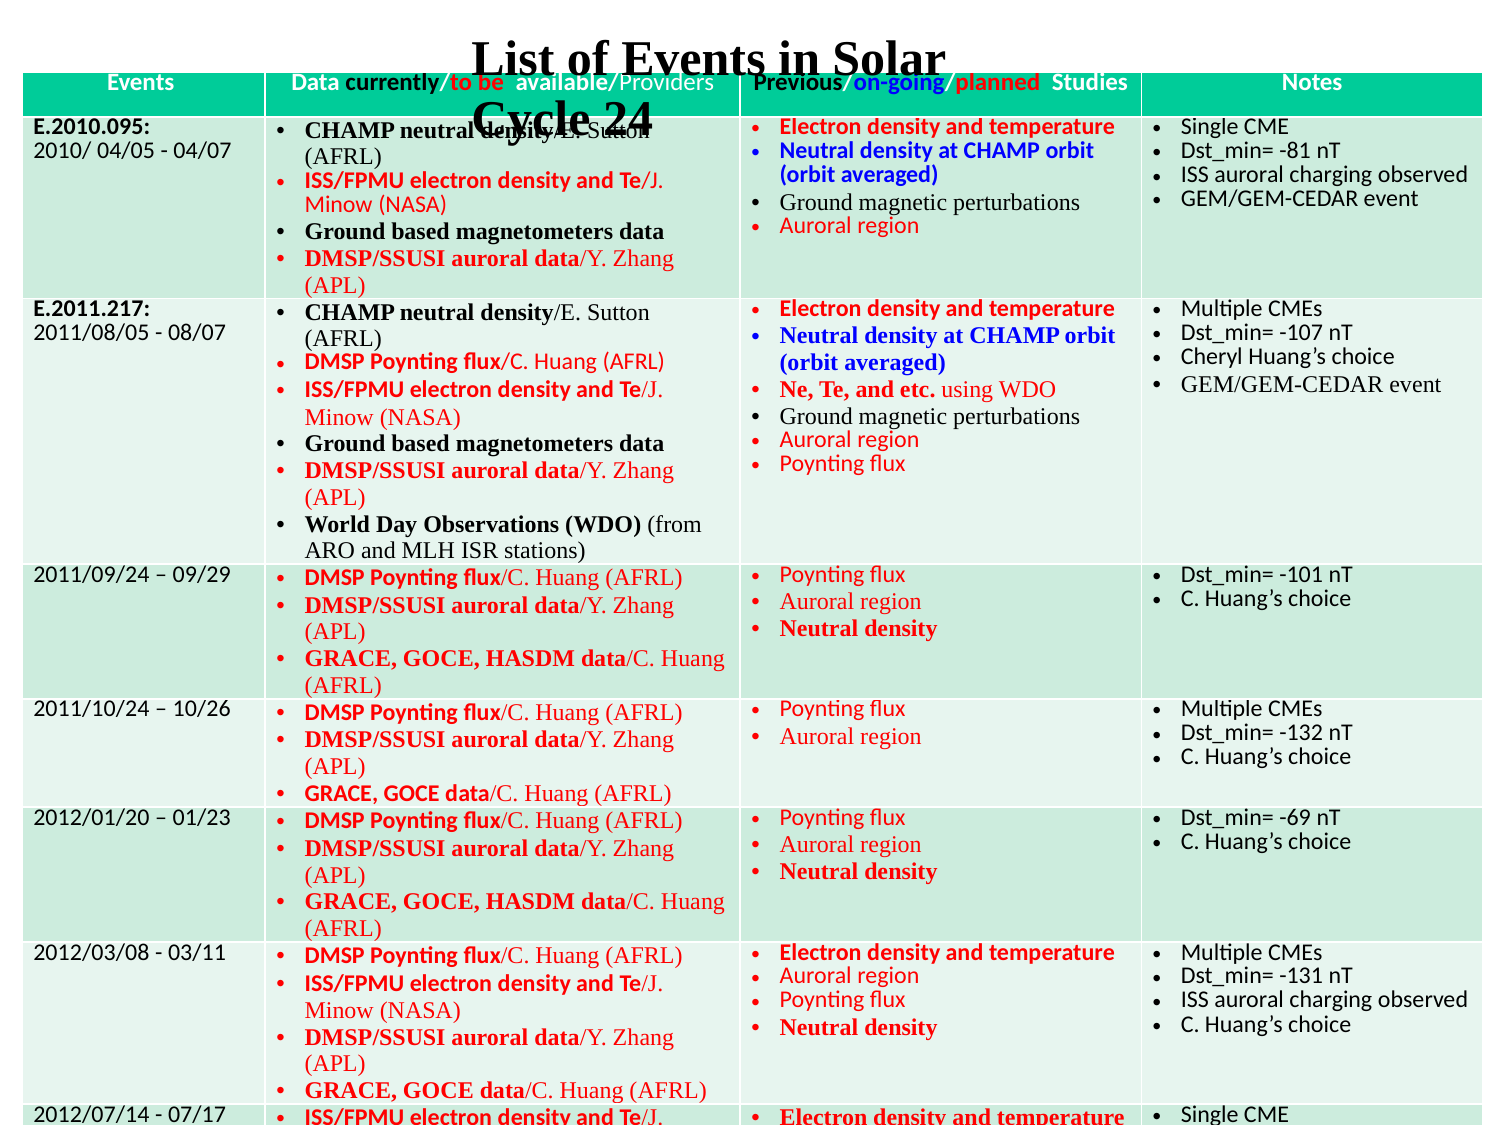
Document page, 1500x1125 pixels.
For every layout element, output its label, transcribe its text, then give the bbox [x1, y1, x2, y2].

table_cell Dst_min= -69 nT C. Huang’s choice [1142, 808, 1482, 941]
table_cell Poynting flux Auroral region Neutral density [741, 565, 1141, 698]
table_cell Dst_min= -101 nT C. Huang’s choice [1142, 565, 1482, 698]
table_header Data currently/to be available/Providers [266, 73, 456, 116]
table_cell 2012/07/14 - 07/17 [23, 1105, 264, 1125]
table_header Events [23, 73, 264, 116]
table_cell Single CME Dst_min= -81 nT ISS auroral charging observed GEM/GEM-CEDAR event [1142, 118, 1482, 298]
table_cell Single CME Dst_min= -127 nT ISS auroral charging observed Y. Zheng’s choice [1142, 1105, 1482, 1125]
table_cell DMSP Poynting flux/C. Huang (AFRL) ISS/FPMU electron density and Te/J. Minow (NASA) DMSP/SSUSI auroral data/Y. Zhang (APL) GRACE, GOCE data/C. Huang (AFRL) [266, 943, 739, 1103]
table_cell DMSP Poynting flux/C. Huang (AFRL) DMSP/SSUSI auroral data/Y. Zhang (APL) GRACE, GOCE, HASDM data/C. Huang (AFRL) [266, 565, 739, 698]
table_cell 2012/01/20 – 01/23 [23, 808, 264, 941]
table_cell 2011/10/24 – 10/26 [23, 700, 264, 806]
text_box List of Events in Solar Cycle 24 [456, 17, 1051, 153]
table_cell ISS/FPMU electron density and Te/J. Minow (NASA) [266, 1105, 739, 1125]
table_cell Electron density and temperature Neutral density at CHAMP orbit (orbit averaged) Ne, Te, and etc. using WDO Ground magnetic perturbations Auroral region Poynting flux [741, 299, 1141, 563]
table_cell 2011/09/24 – 09/29 [23, 565, 264, 698]
table_cell Multiple CMEs Dst_min= -131 nT ISS auroral charging observed C. Huang’s choice [1142, 943, 1482, 1103]
table_header Notes [1142, 73, 1482, 116]
table_cell Multiple CMEs Dst_min= -132 nT C. Huang’s choice [1142, 700, 1482, 806]
table_cell E.2010.095: 2010/ 04/05 - 04/07 [23, 118, 264, 298]
table_cell Electron density and temperature Auroral region [741, 1105, 1141, 1125]
table_cell Multiple CMEs Dst_min= -107 nT Cheryl Huang’s choice GEM/GEM-CEDAR event [1142, 299, 1482, 563]
table_cell Poynting flux Auroral region [741, 700, 1141, 806]
table_header Previous/on-going/planned Studies [1051, 73, 1141, 116]
table_cell Electron density and temperature Auroral region Poynting flux Neutral density [741, 943, 1141, 1103]
table_cell 2012/03/08 - 03/11 [23, 943, 264, 1103]
table_cell DMSP Poynting flux/C. Huang (AFRL) DMSP/SSUSI auroral data/Y. Zhang (APL) GRACE, GOCE, HASDM data/C. Huang (AFRL) [266, 808, 739, 941]
table_cell E.2011.217: 2011/08/05 - 08/07 [23, 299, 264, 563]
table_cell DMSP Poynting flux/C. Huang (AFRL) DMSP/SSUSI auroral data/Y. Zhang (APL) GRACE, GOCE data/C. Huang (AFRL) [266, 700, 739, 806]
table_cell CHAMP neutral density/E. Sutton (AFRL) ISS/FPMU electron density and Te/J. Minow (NASA) Ground based magnetometers data DMSP/SSUSI auroral data/Y. Zhang (APL) [266, 118, 739, 298]
table_cell Electron density and temperature Neutral density at CHAMP orbit (orbit averaged) Ground magnetic perturbations Auroral region [741, 118, 1141, 298]
table_cell Poynting flux Auroral region Neutral density [741, 808, 1141, 941]
table_cell CHAMP neutral density/E. Sutton (AFRL) DMSP Poynting flux/C. Huang (AFRL) ISS/FPMU electron density and Te/J. Minow (NASA) Ground based magnetometers data DMSP/SSUSI auroral data/Y. Zhang (APL) World Day Observations (WDO) (from ARO and MLH ISR stations) [266, 299, 739, 563]
